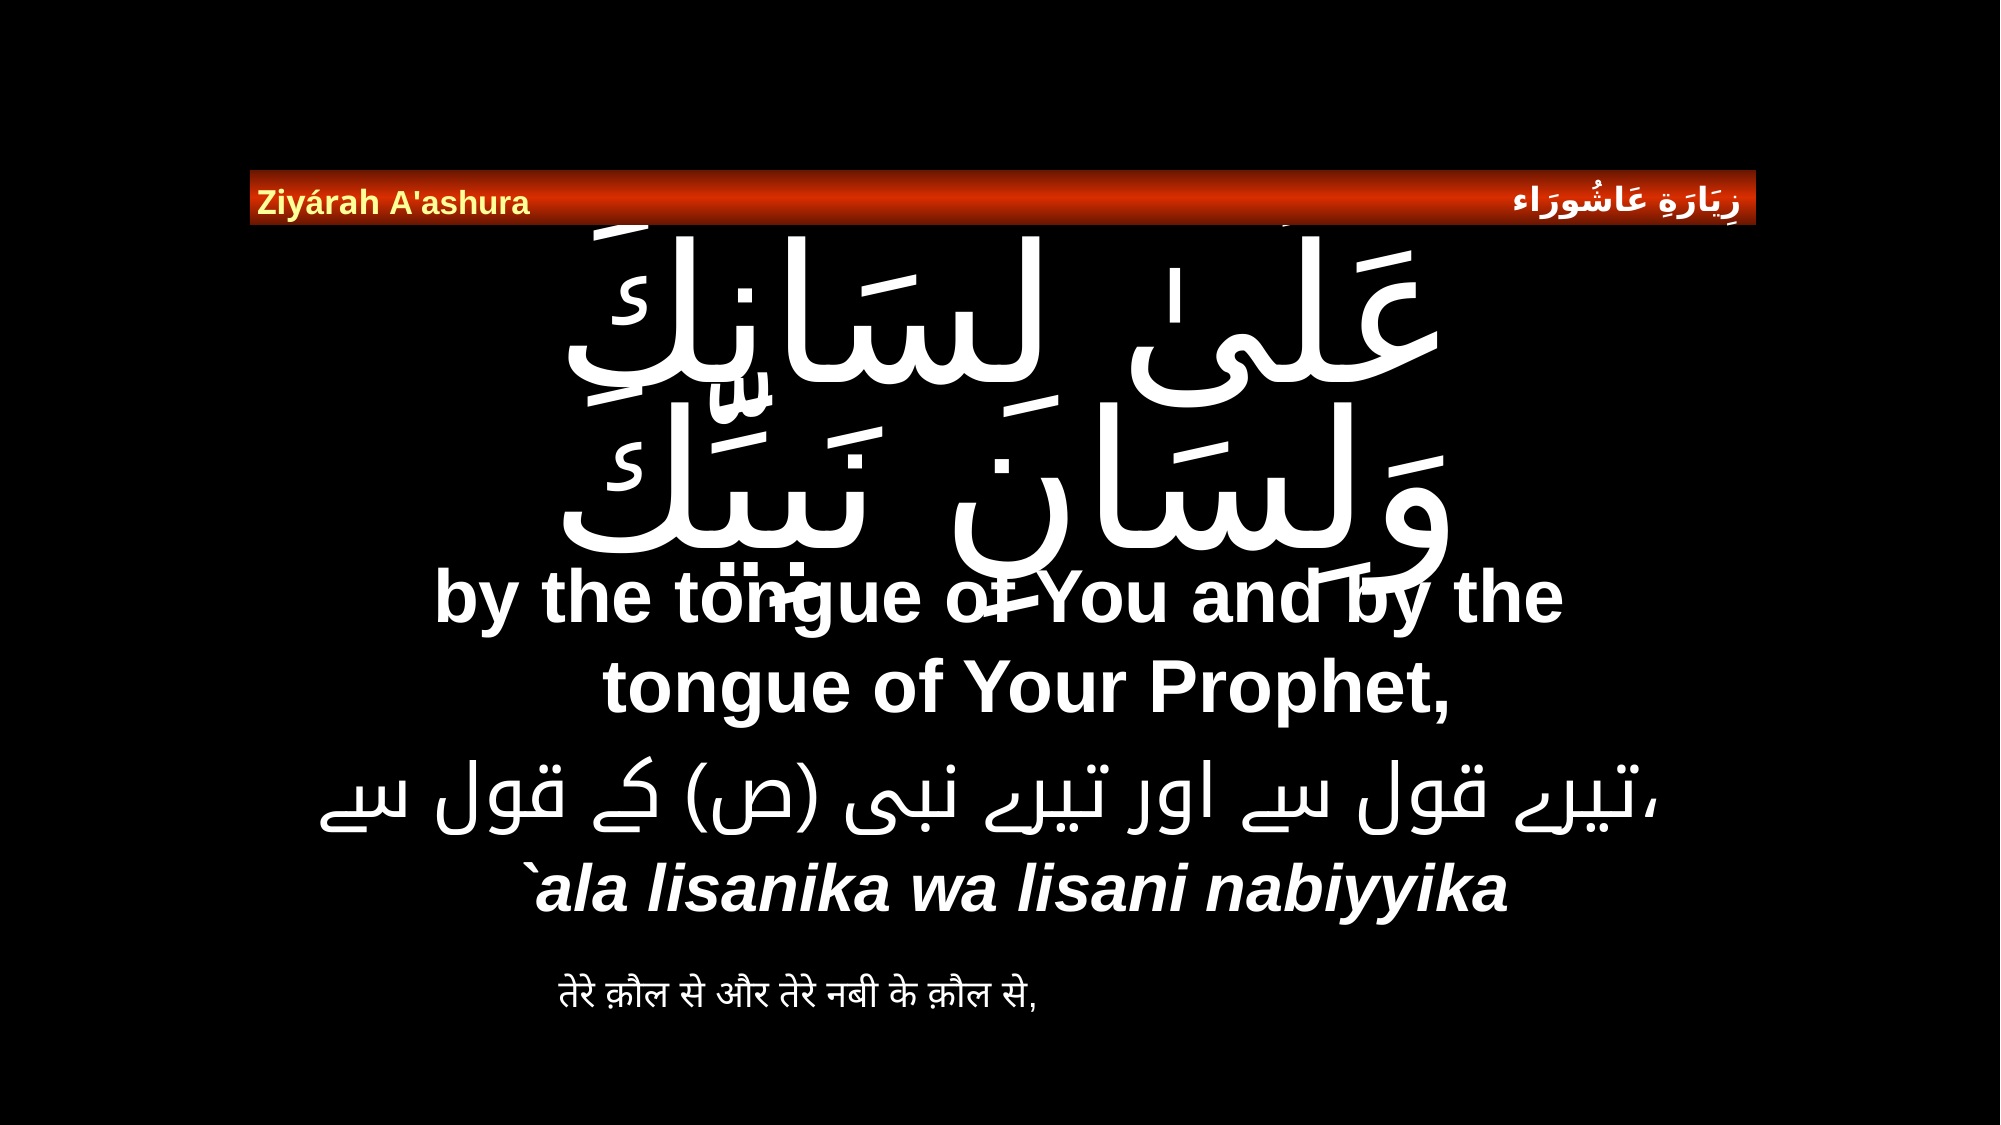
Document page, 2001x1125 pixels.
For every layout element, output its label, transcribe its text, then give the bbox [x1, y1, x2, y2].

title عَلَىٰ لِسَانِكَ وَلِسَانِ نَبِيِّكَ [287, 299, 1725, 542]
text_box तेरे क़ौल से और तेरे नबी के क़ौल से, [543, 962, 1544, 1023]
text_box `ala lisanika wa lisani nabiyyika [299, 837, 1725, 925]
text_box زِيَارَةِ عَاشُورَاء [249, 170, 1756, 225]
subtitle by the tongue of You and by the tongue of Your Prophet, تیرے قول سے اور تیرے نبی (ص) کے قول سے، [287, 540, 1713, 828]
text_box Ziyárah A'ashura [242, 173, 545, 229]
